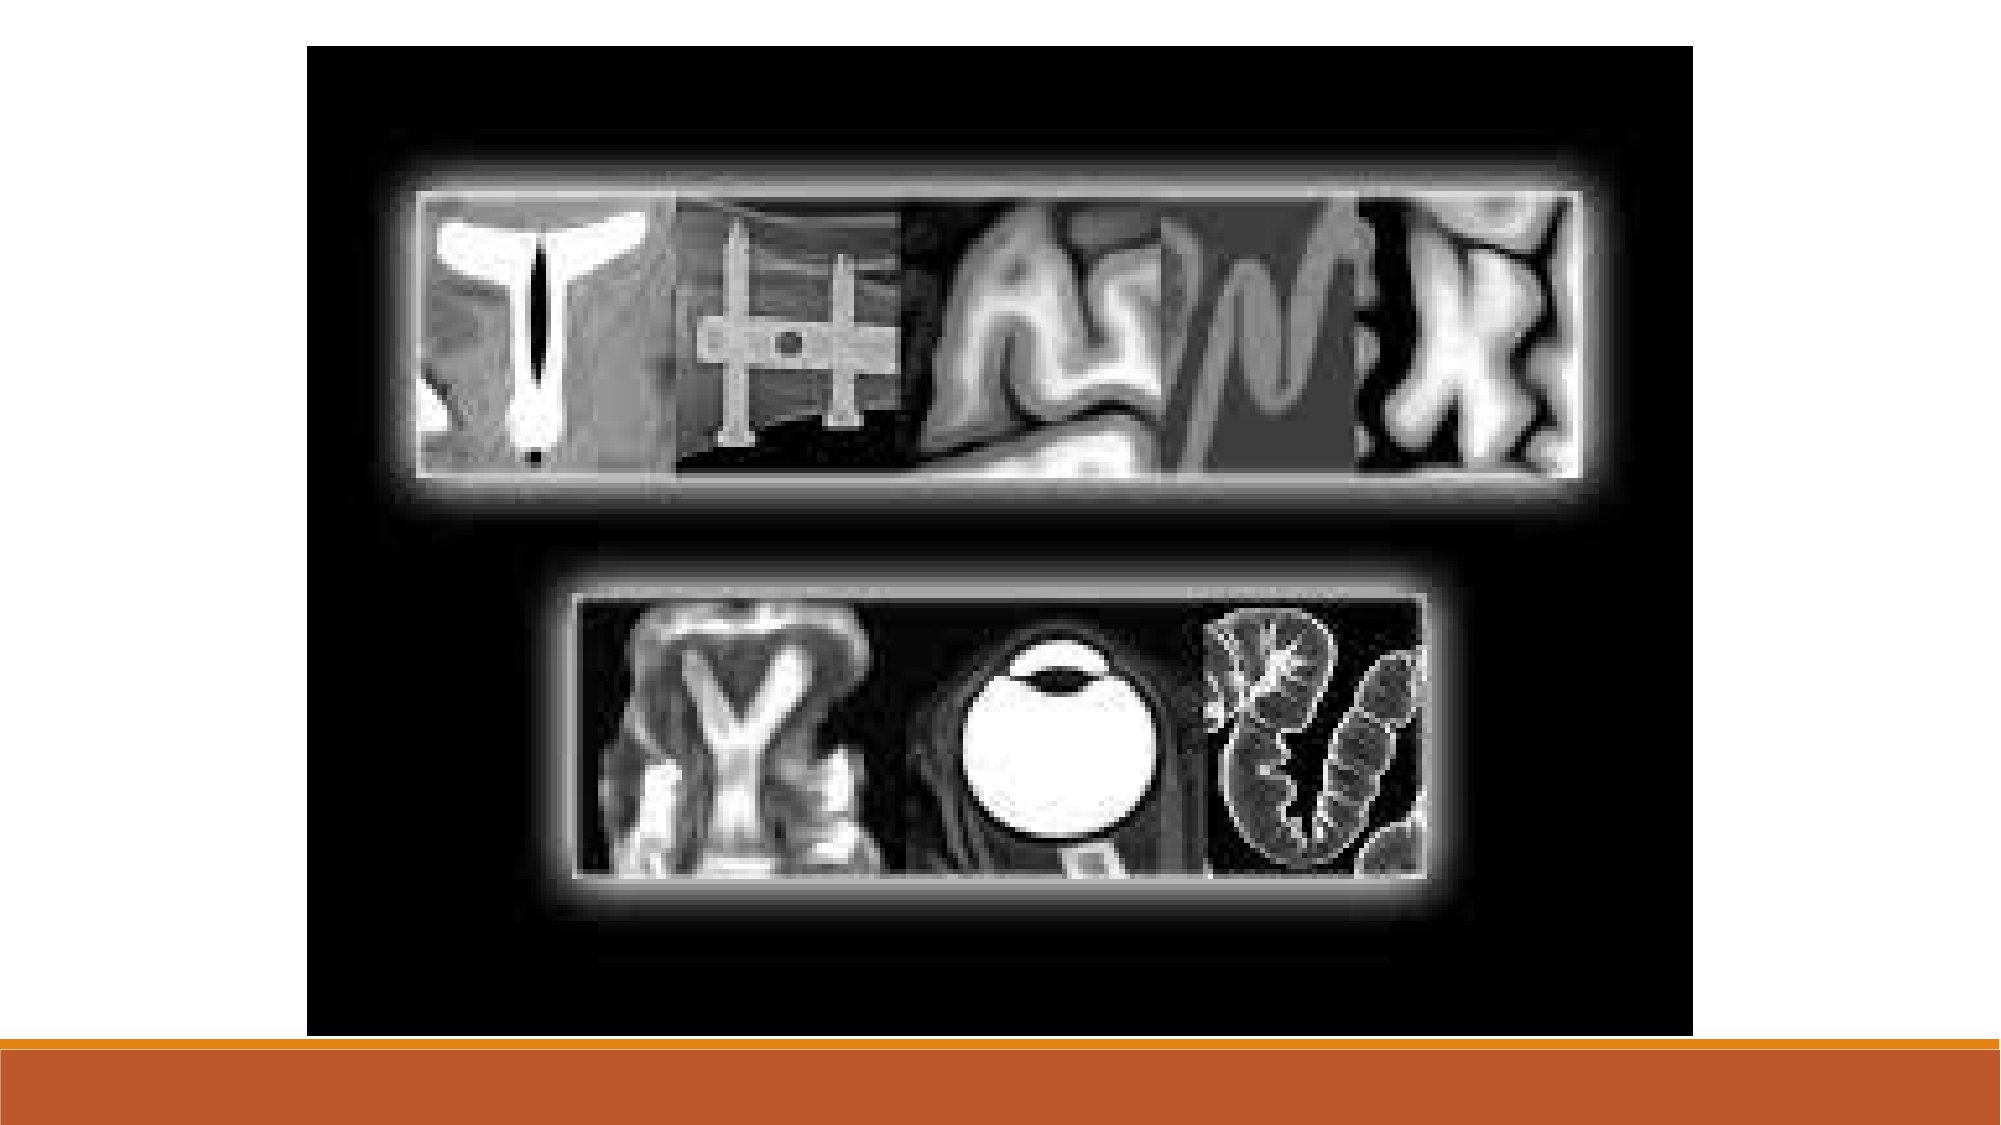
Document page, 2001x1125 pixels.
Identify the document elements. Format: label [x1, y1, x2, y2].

picture [307, 46, 1693, 1037]
